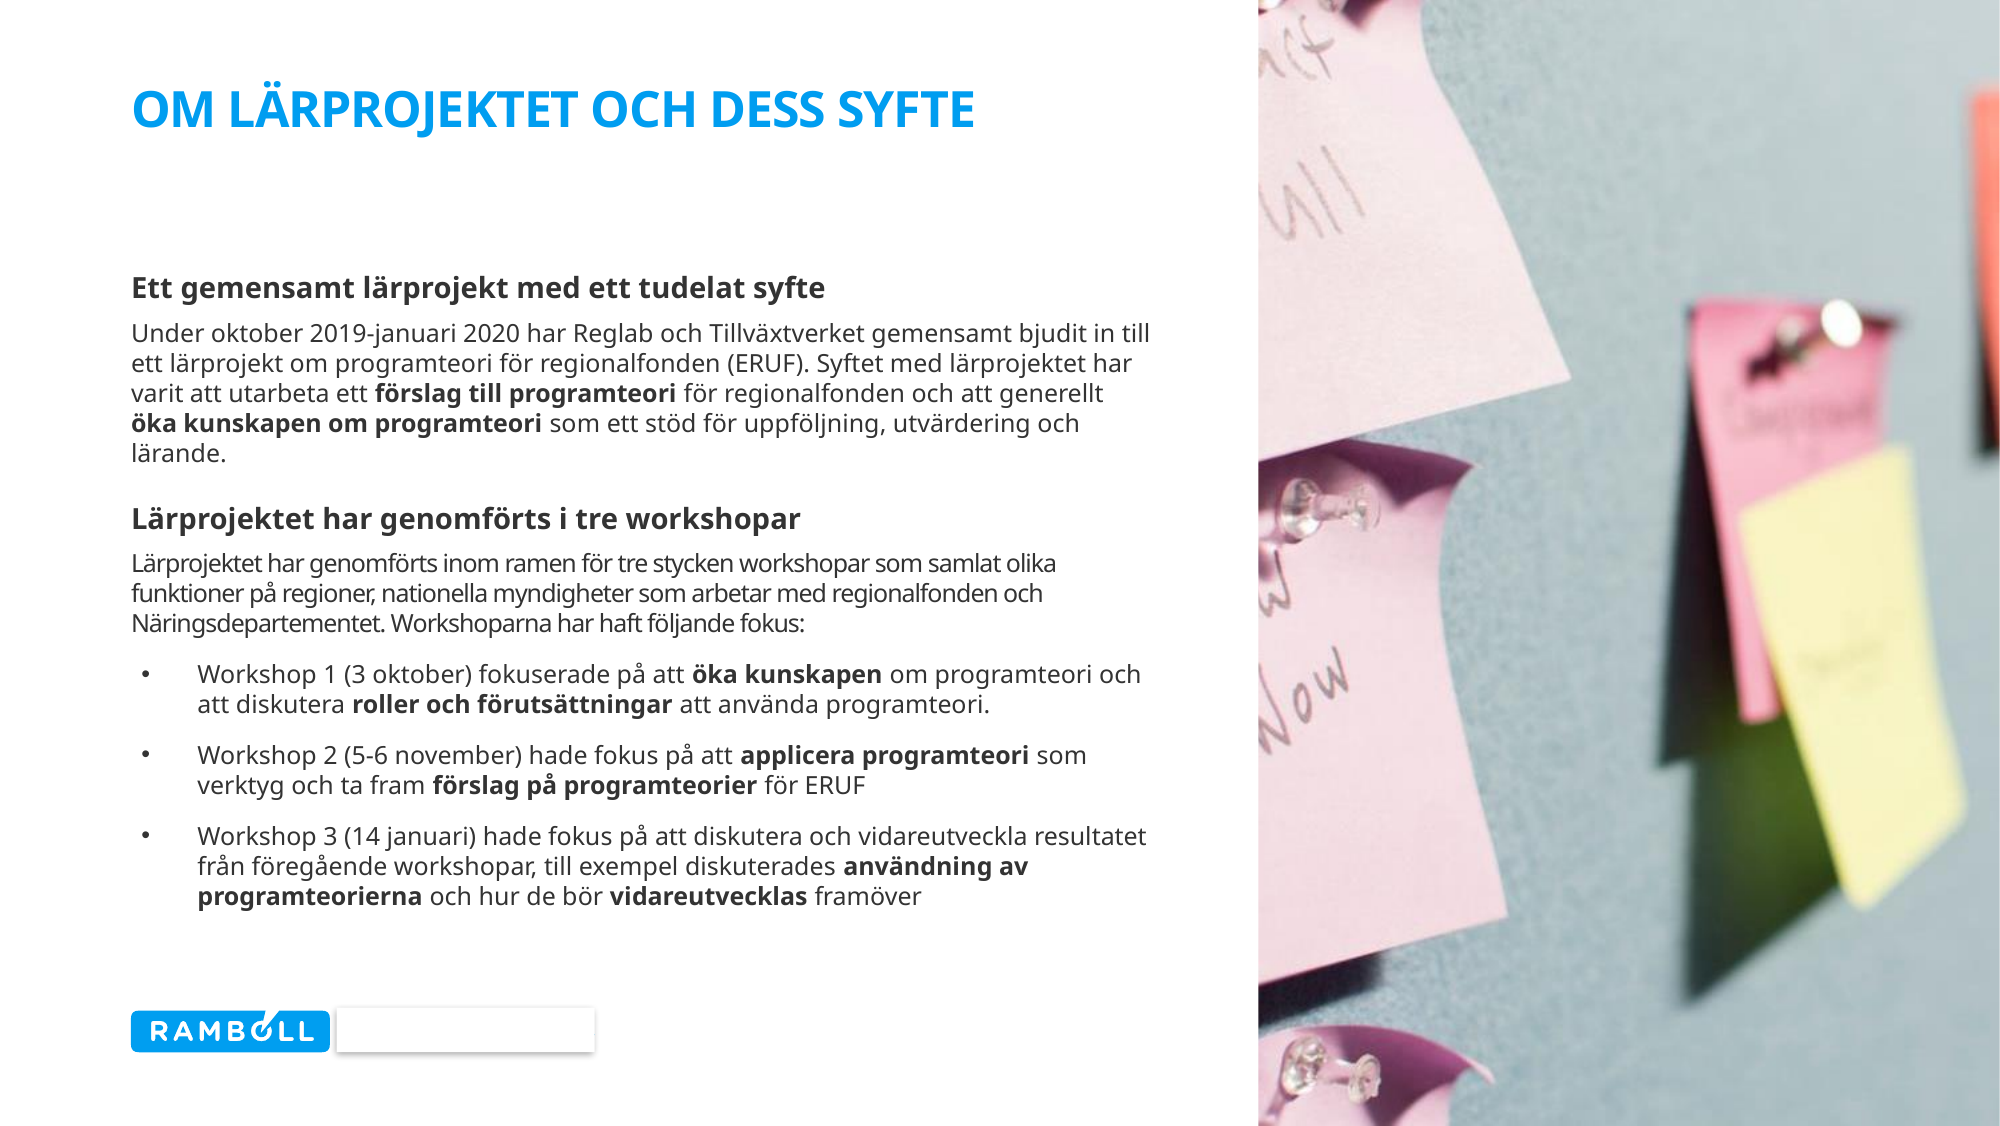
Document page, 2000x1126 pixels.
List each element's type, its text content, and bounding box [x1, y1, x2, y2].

picture [1257, 0, 2000, 1126]
title Om lärprojektet och dess syfte [130, 74, 1252, 198]
list Ett gemensamt lärprojekt med ett tudelat syfte Under oktober 2019-januari 2020 har Reglab och Tillväxtverket gemensamt bjudit in till ett lärprojekt om programteori för regionalfonden (ERUF). Syftet med lärprojektet har varit att utarbeta ett förslag till programteori för regionalfonden och att generellt öka kunskapen om programteori som ett stöd för uppföljning, utvärdering och lärande. Lärprojektet har genomförts i tre workshopar Lärprojektet har genomförts inom ramen för tre stycken workshopar som samlat olika funktioner på regioner, nationella myndigheter som arbetar med regionalfonden och Näringsdepartementet. Workshoparna har haft följande fokus: Workshop 1 (3 oktober) fokuserade på att öka kunskapen om programteori och att diskutera roller och förutsättningar att använda programteori. Workshop 2 (5-6 november) hade fokus på att applicera programteori som verktyg och ta fram förslag på programteorier för ERUF Workshop 3 (14 januari) hade fokus på att diskutera och vidareutveckla resultatet från föregående workshopar, till exempel diskuterades användning av programteorierna och hur de bör vidareutvecklas framöver [130, 269, 1155, 937]
